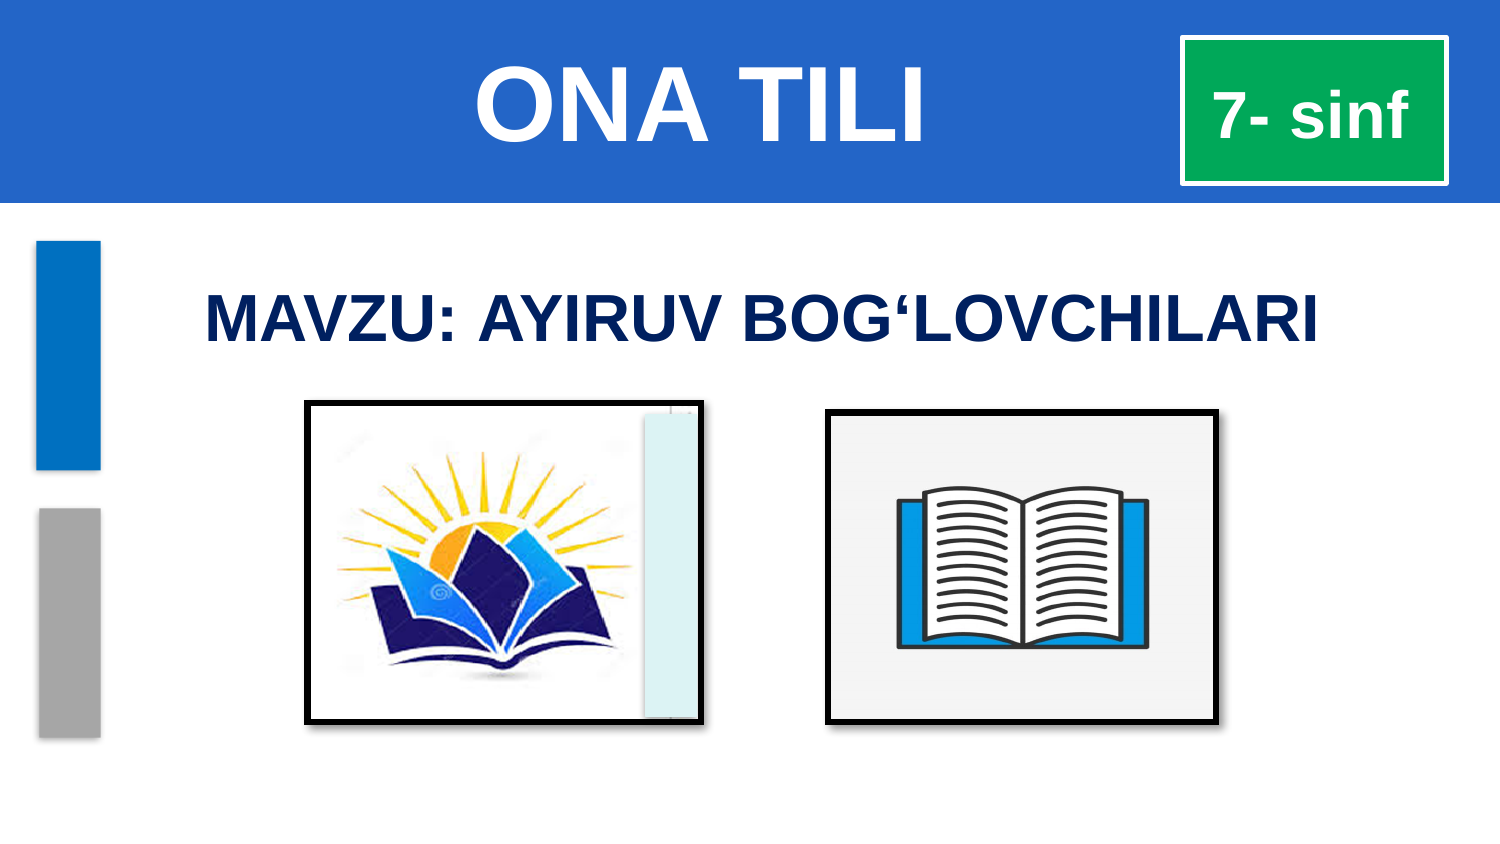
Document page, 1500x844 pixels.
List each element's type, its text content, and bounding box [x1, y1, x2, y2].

text_box MAVZU: AYIRUV BOG‘LOVCHILARI [107, 272, 1452, 355]
picture [831, 415, 1213, 720]
title ONA TILI [411, 25, 1088, 170]
text_box [0, 0, 1500, 203]
text_box [1182, 37, 1447, 184]
picture [310, 405, 698, 720]
text_box 7- sinf [1210, 69, 1421, 153]
text_box [36, 240, 102, 471]
text_box [39, 508, 102, 738]
